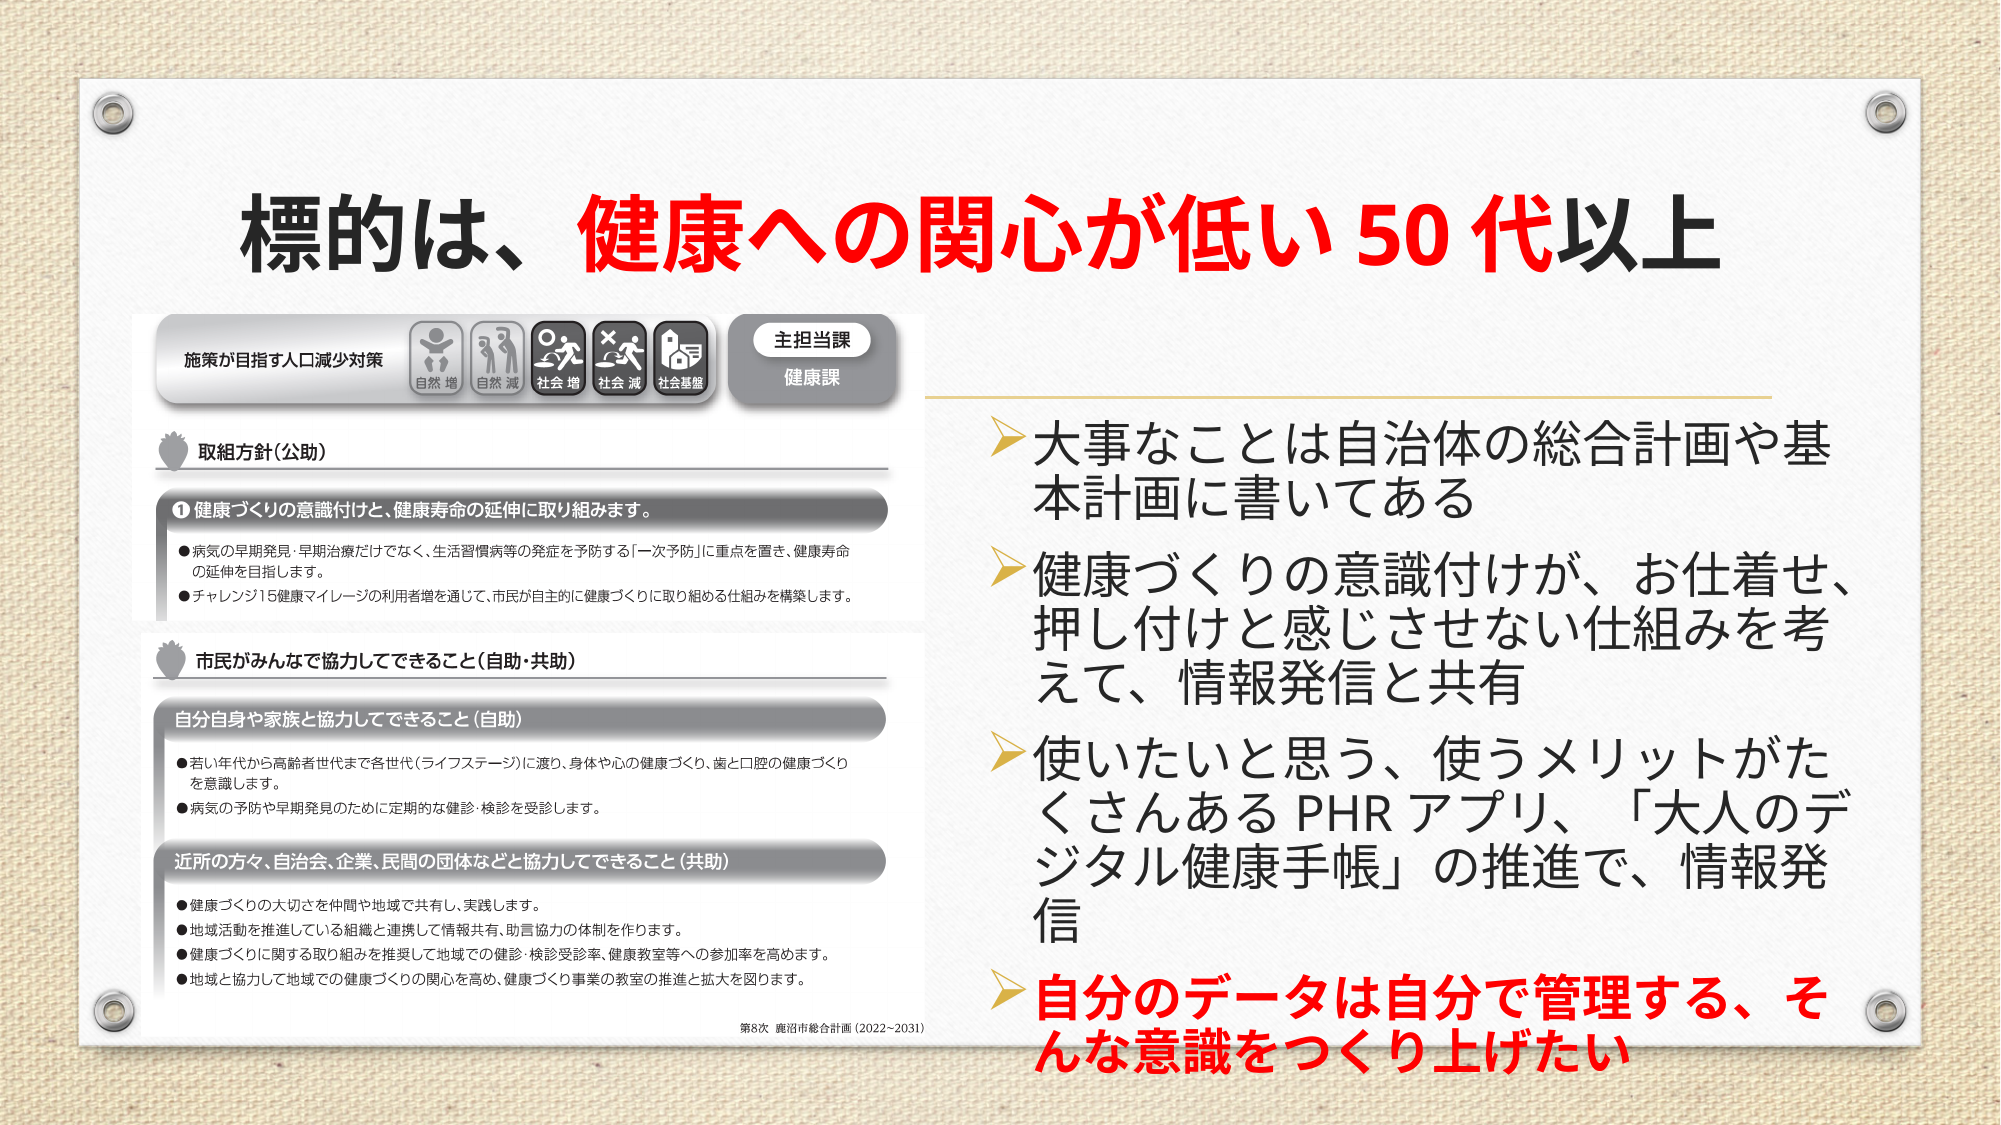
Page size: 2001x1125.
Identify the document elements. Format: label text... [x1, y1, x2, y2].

text_box 大事なことは自治体の総合計画や基本計画に書いてある 健康づくりの意識付けが、お仕着せ、押し付けと感じさせない仕組みを考えて、情報発信と共有 使いたいと思う、使うメリットがたくさんあるPHRアプリ、「大人のデジタル健康手帳」の推進で、情報発信 自分のデータは自分で管理する、そんな意識をつくり上げたい [970, 412, 1895, 1050]
title 標的は、健康への関心が低い50代以上 [223, 124, 1758, 339]
picture [0, 0, 2001, 1125]
text_box [896, 1049, 1901, 1125]
